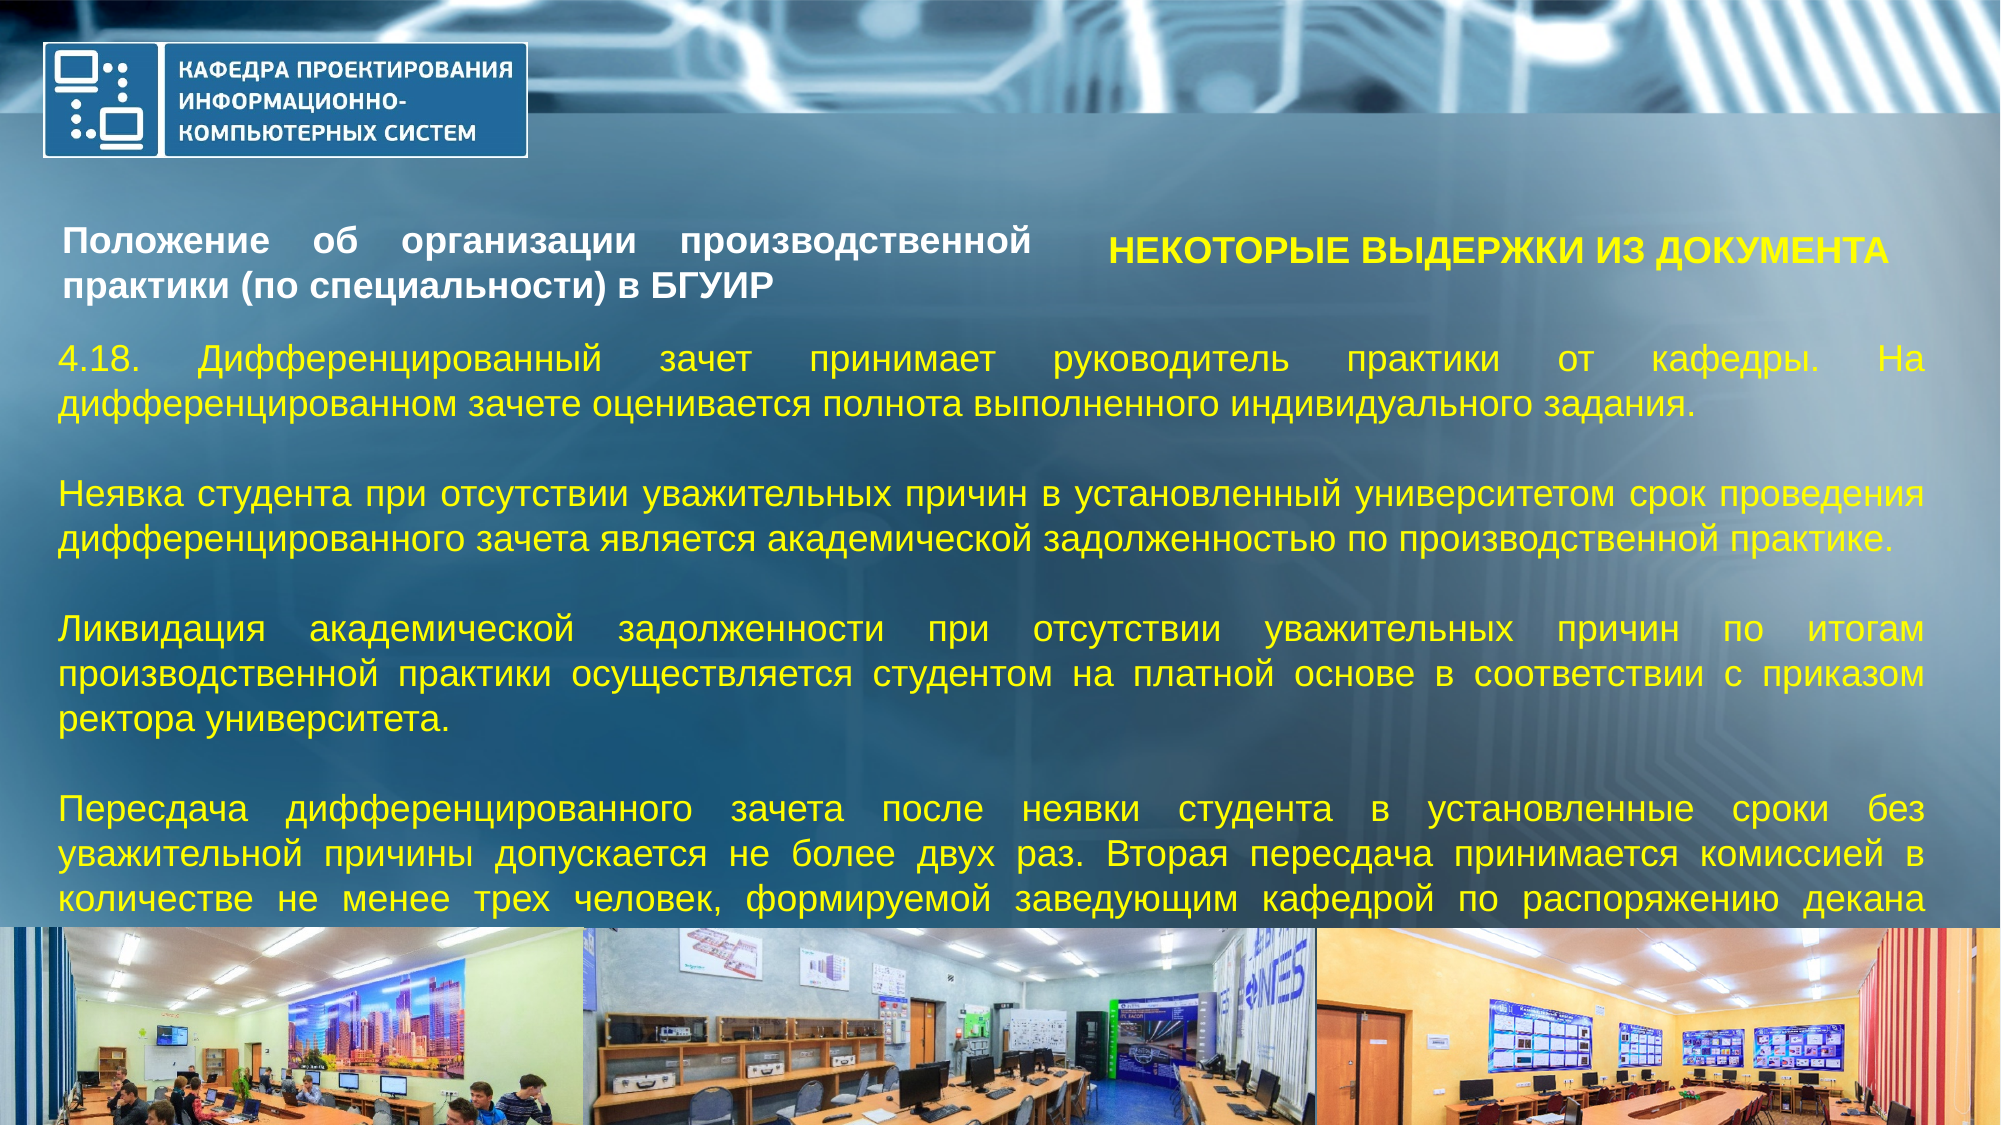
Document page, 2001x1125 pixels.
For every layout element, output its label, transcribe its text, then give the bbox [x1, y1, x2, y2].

picture [0, 0, 2001, 1125]
text_box 4.18. Дифференцированный зачет принимает руководитель практики от кафедры. На дифференцированном зачете оценивается полнота выполненного индивидуального задания. Неявка студента при отсутствии уважительных причин в установленный университетом срок проведения дифференцированного зачета является академической задолженностью по производственной практике. Ликвидация академической задолженности при отсутствии уважительных причин по итогам производственной практики осуществляется студентом на платной основе в соответствии с приказом ректора университета. Пересдача дифференцированного зачета после неявки студента в установленные сроки без уважительной причины допускается не более двух раз. Вторая пересдача принимается комиссией в количестве не менее трех человек, формируемой заведующим кафедрой по распоряжению декана факультета. [43, 326, 1941, 1022]
text_box Положение об организации производственной практики (по специальности) в БГУИР [47, 208, 1048, 314]
text_box НЕКОТОРЫЕ ВЫДЕРЖКИ ИЗ ДОКУМЕНТА [1093, 218, 1906, 279]
